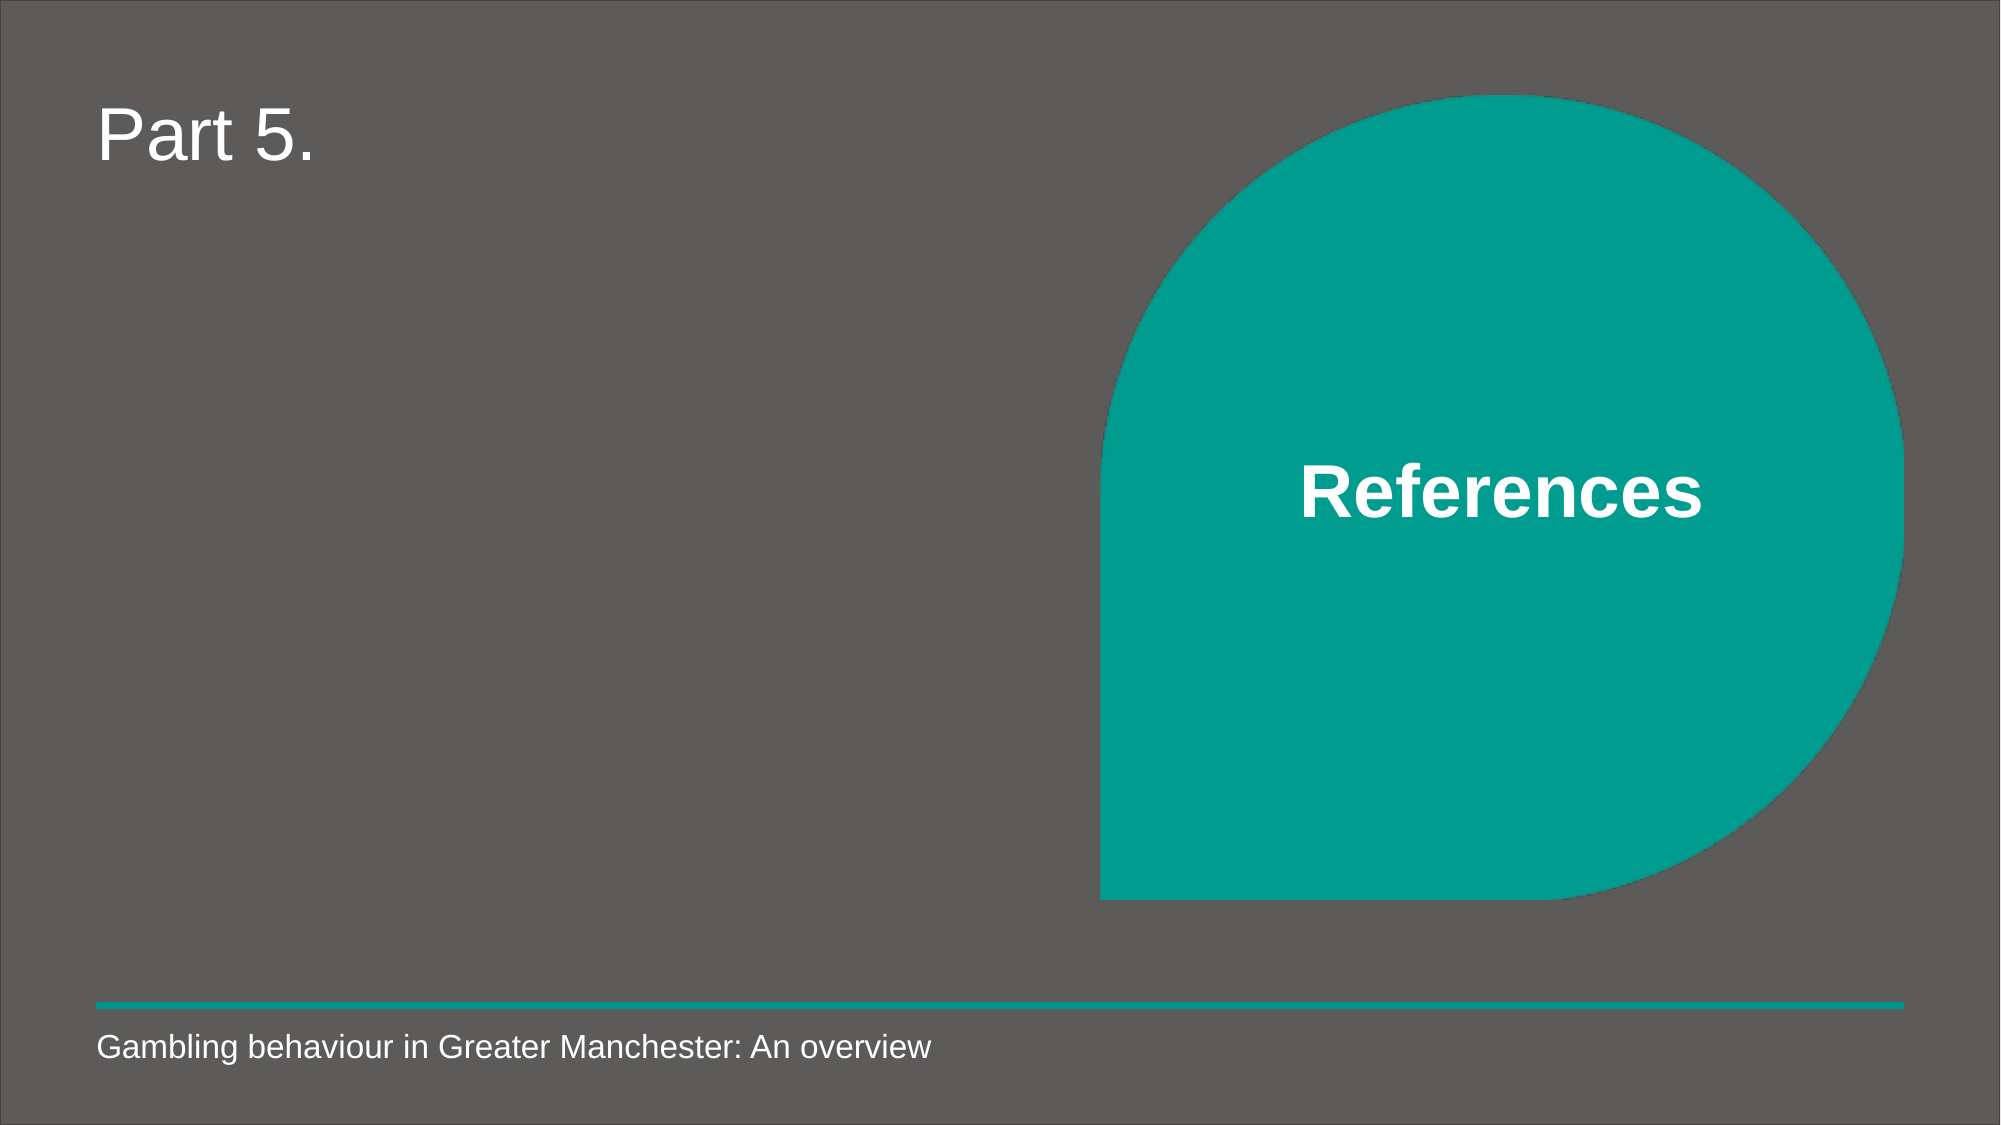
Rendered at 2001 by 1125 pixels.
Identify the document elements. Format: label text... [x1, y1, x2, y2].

list References [1100, 95, 1904, 900]
title Part 5. [96, 95, 998, 279]
list Gambling behaviour in Greater Manchester: An overview [96, 1029, 1904, 1093]
